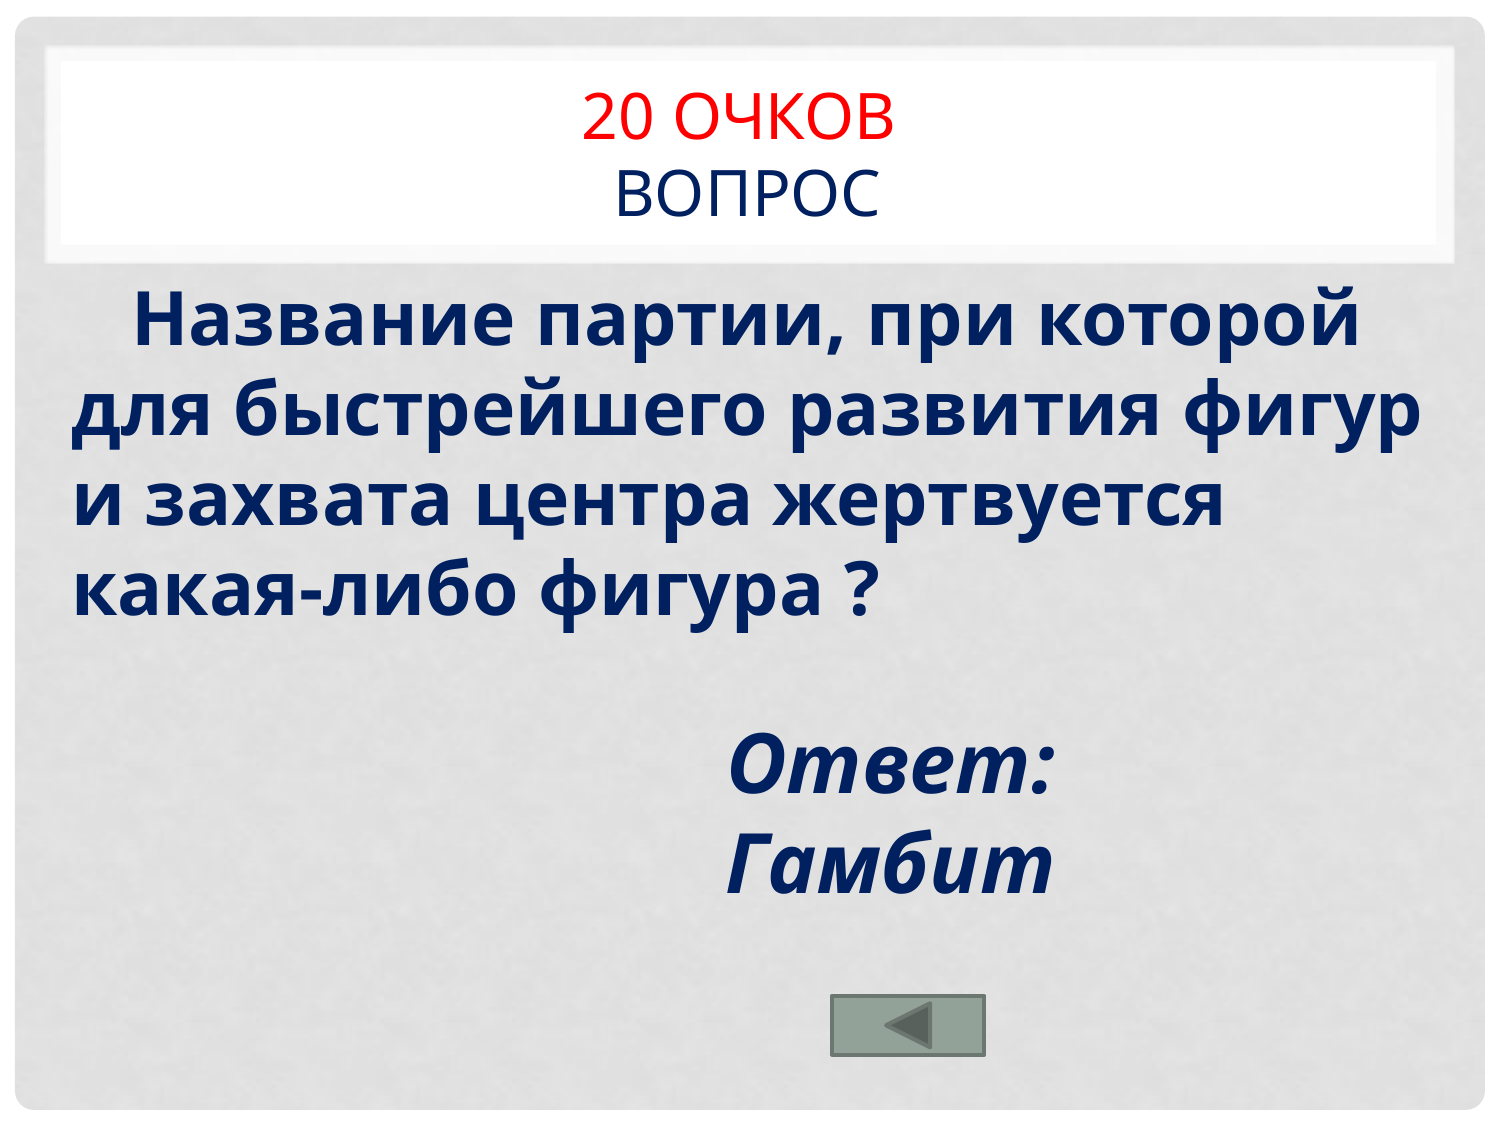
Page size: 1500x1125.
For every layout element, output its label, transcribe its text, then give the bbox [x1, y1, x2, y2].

title 20 очков вопрос [69, 66, 1425, 238]
text_box Ответ: Гамбит [538, 703, 1243, 918]
text_box [830, 994, 986, 1057]
list Название партии, при которой для быстрейшего развития фигур и захвата центра жертвуется какая-либо фигура ? [0, 262, 1500, 633]
